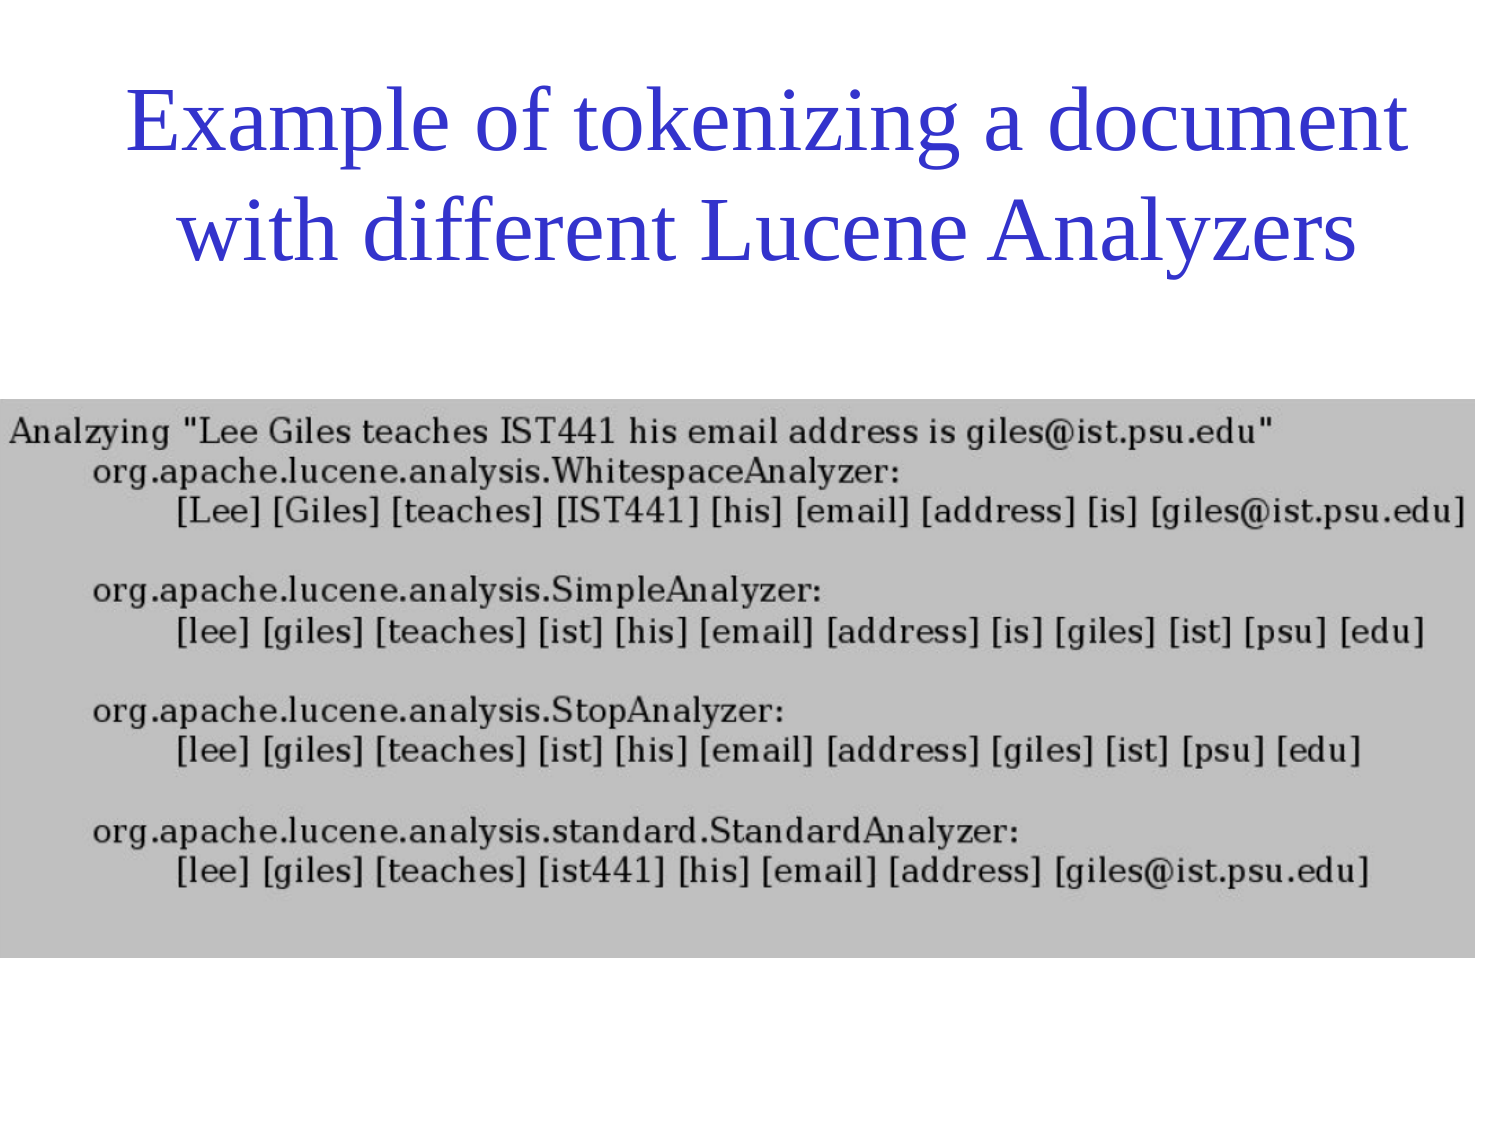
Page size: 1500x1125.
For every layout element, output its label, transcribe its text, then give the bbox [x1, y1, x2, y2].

picture [0, 399, 1476, 958]
title Example of tokenizing a document with different Lucene Analyzers [99, 74, 1438, 263]
